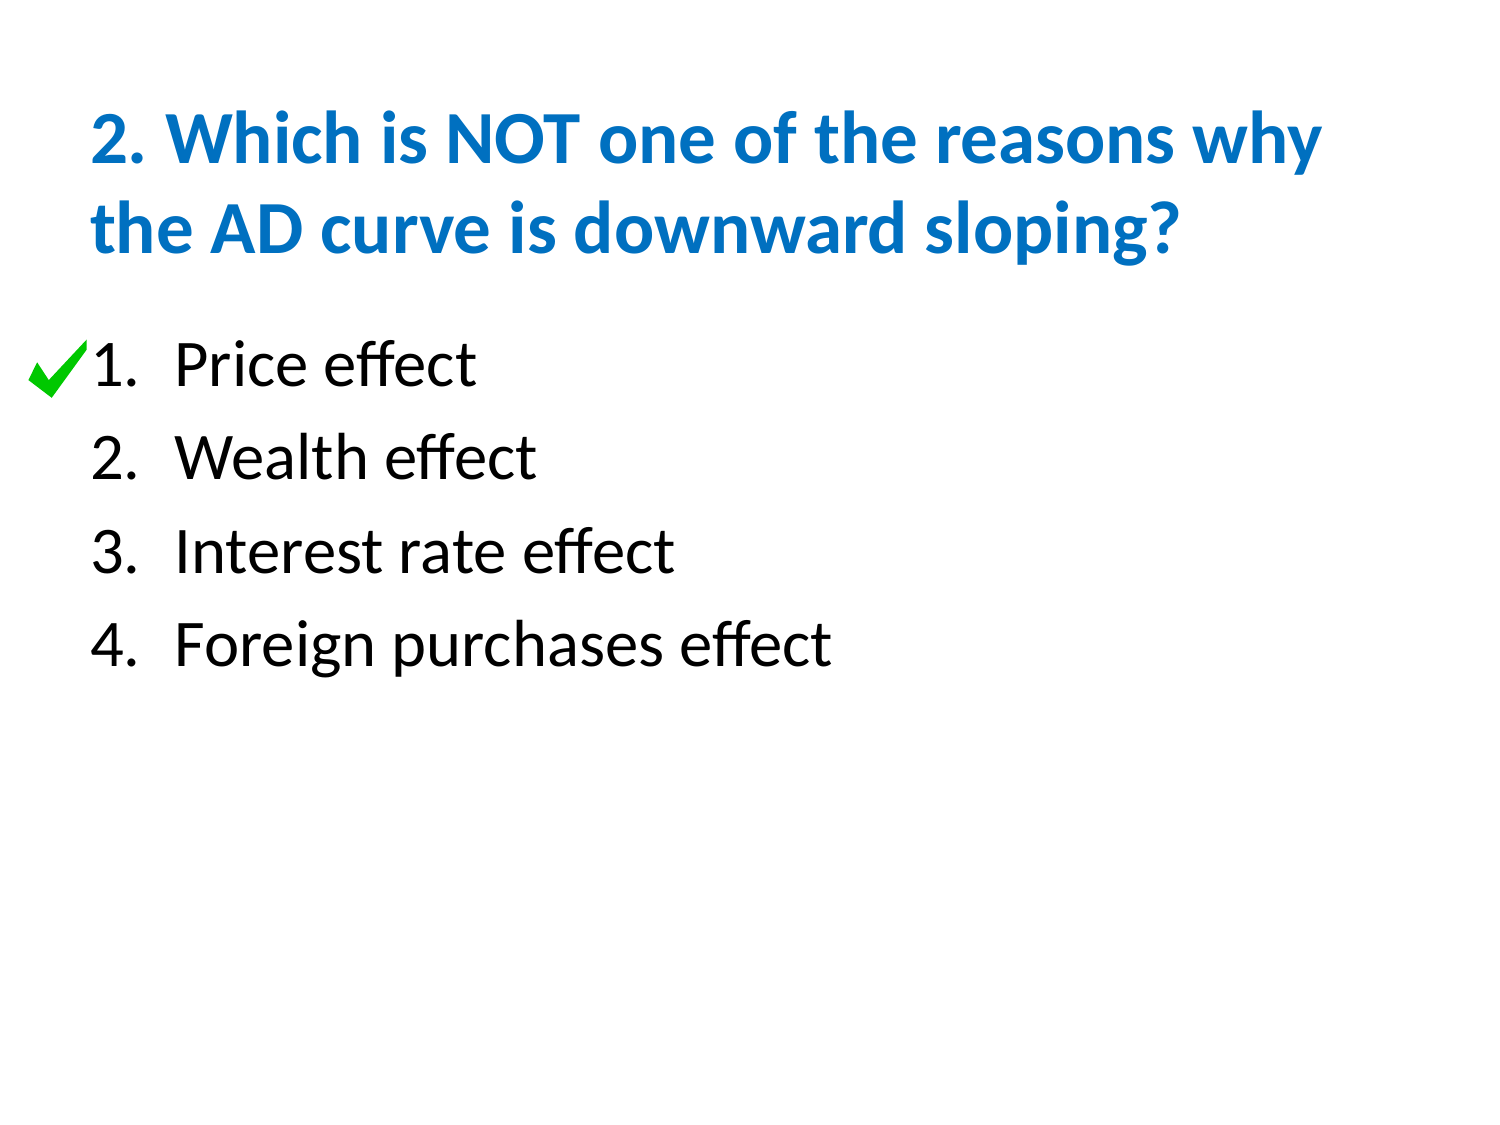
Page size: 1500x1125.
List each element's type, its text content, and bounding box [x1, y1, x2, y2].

text_box [26, 348, 75, 400]
title 2. Which is NOT one of the reasons why the AD curve is downward sloping? [75, 45, 1425, 312]
list Price effect Wealth effect Interest rate effect Foreign purchases effect [75, 312, 1425, 788]
